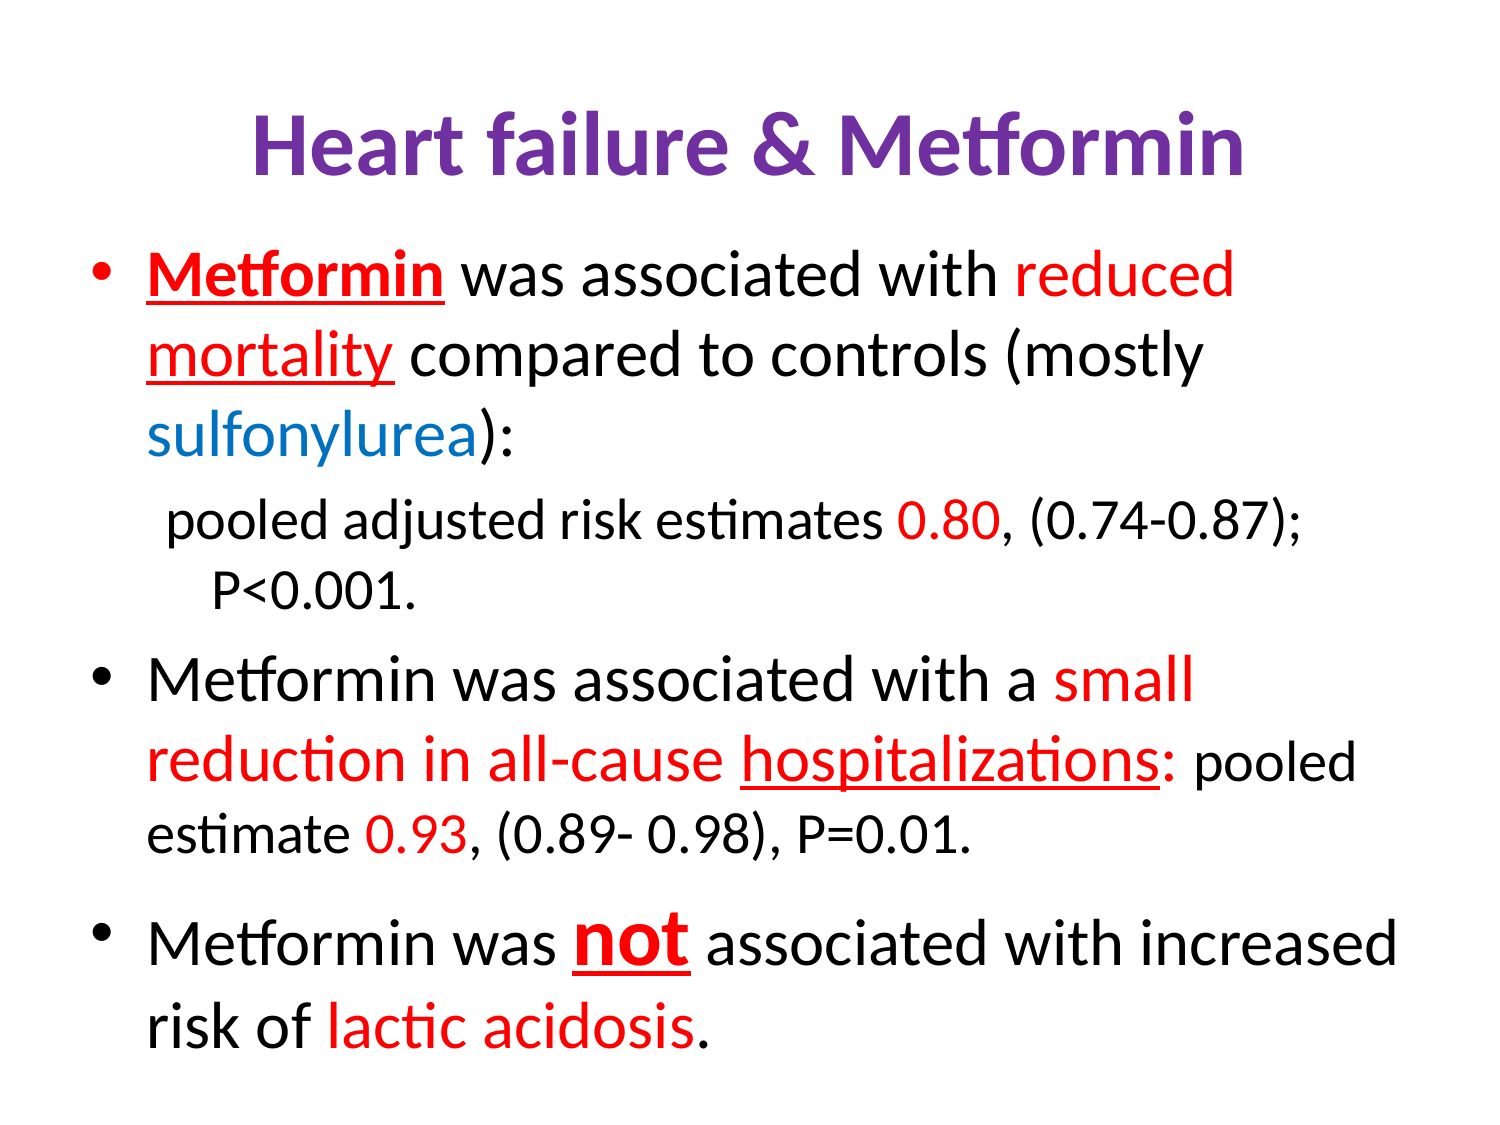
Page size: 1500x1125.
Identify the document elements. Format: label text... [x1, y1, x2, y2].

list Metformin was associated with reduced mortality compared to controls (mostly sulfonylurea): pooled adjusted risk estimates 0.80, (0.74-0.87); P<0.001. Metformin was associated with a small reduction in all-cause hospitalizations: pooled estimate 0.93, (0.89- 0.98), P=0.01. Metformin was not associated with increased risk of lactic acidosis. [75, 222, 1425, 1005]
title Heart failure & Metformin [75, 45, 1425, 222]
